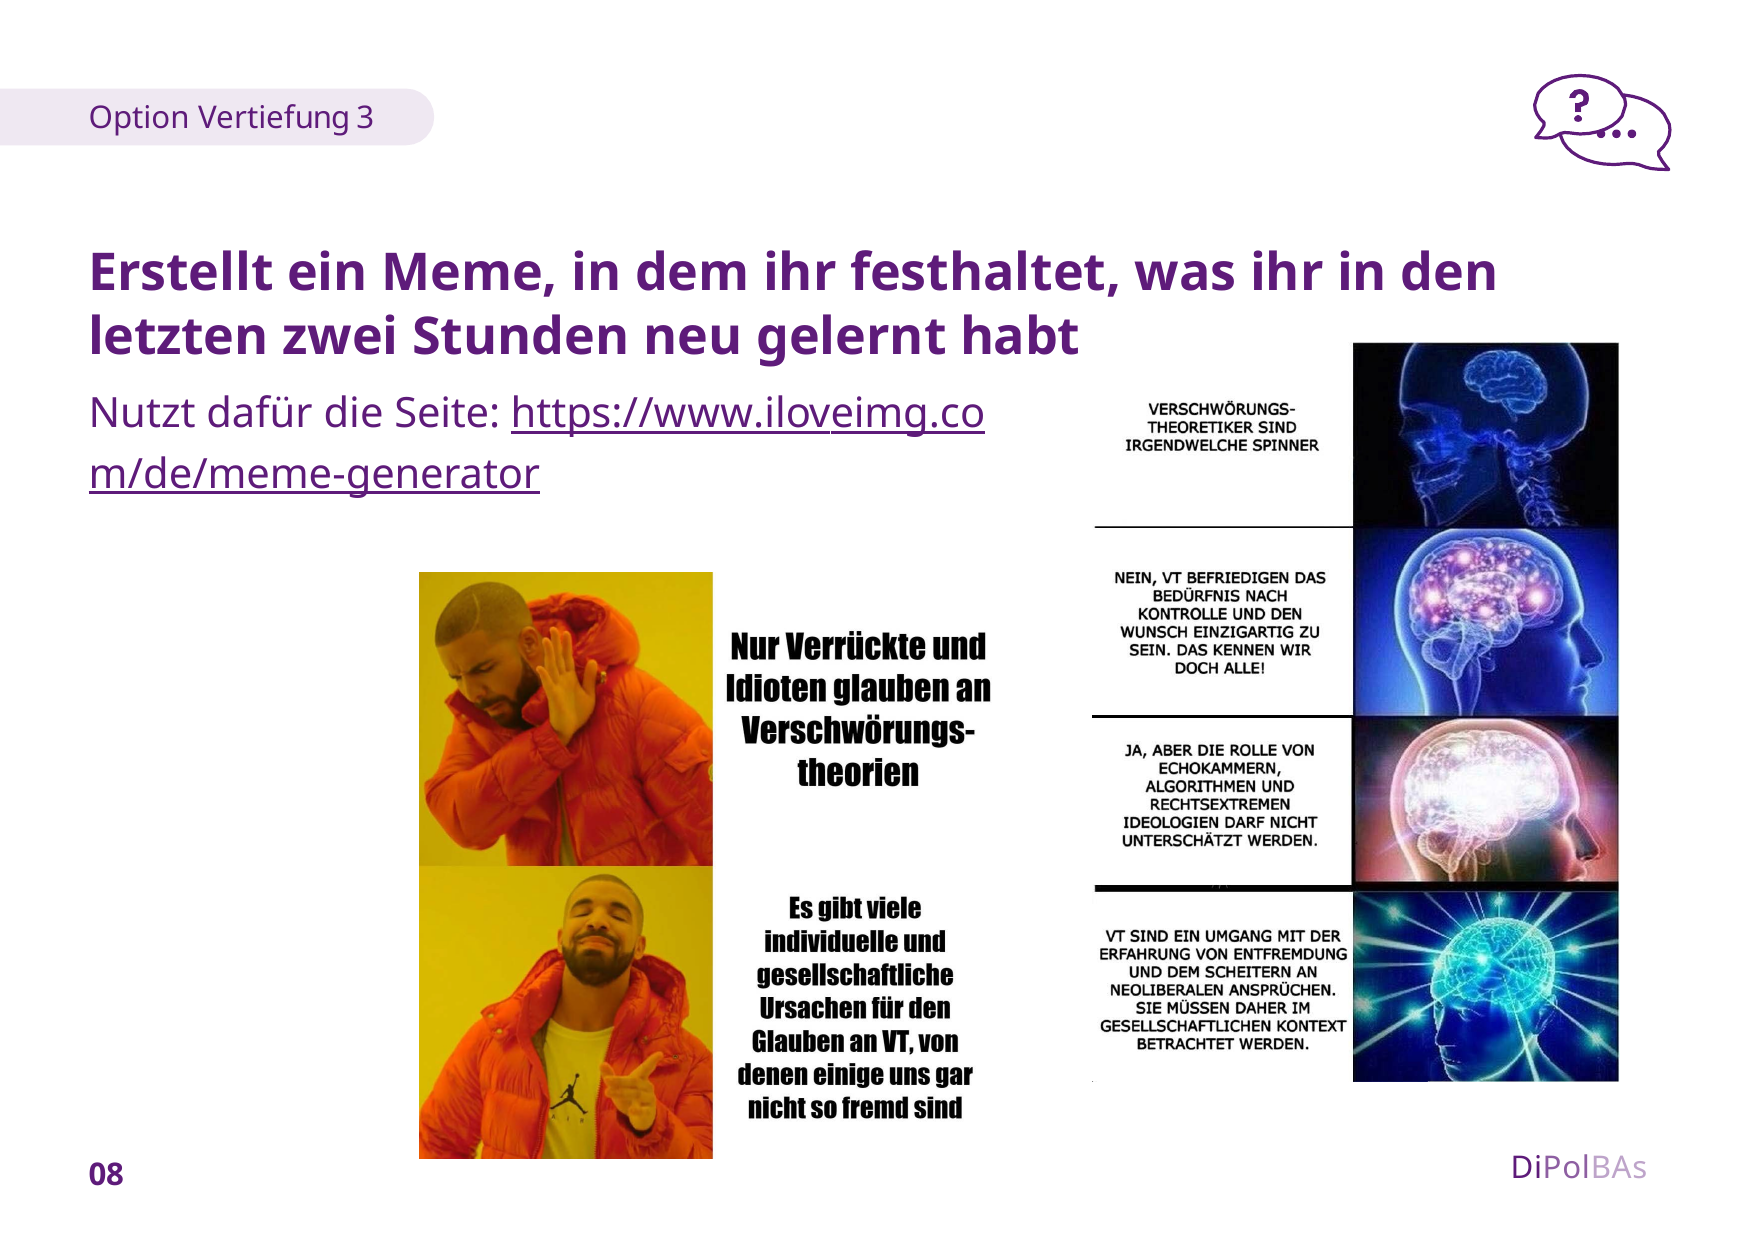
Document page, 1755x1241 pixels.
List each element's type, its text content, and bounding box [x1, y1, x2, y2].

picture [419, 572, 992, 1159]
text_box Nutzt dafür die Seite: https://www.iloveimg.com/de/meme-generator [86, 444, 992, 504]
text_box 08 [86, 1149, 130, 1192]
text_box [1532, 73, 1672, 172]
text_box Option Vertiefung 3 [86, 94, 420, 135]
footer DiPolBAs [1508, 1147, 1669, 1241]
title Erstellt ein Meme, in dem ihr festhaltet, was ihr in den letzten zwei Stunden neu gelernt habt [86, 236, 1509, 444]
picture [1092, 342, 1620, 1082]
